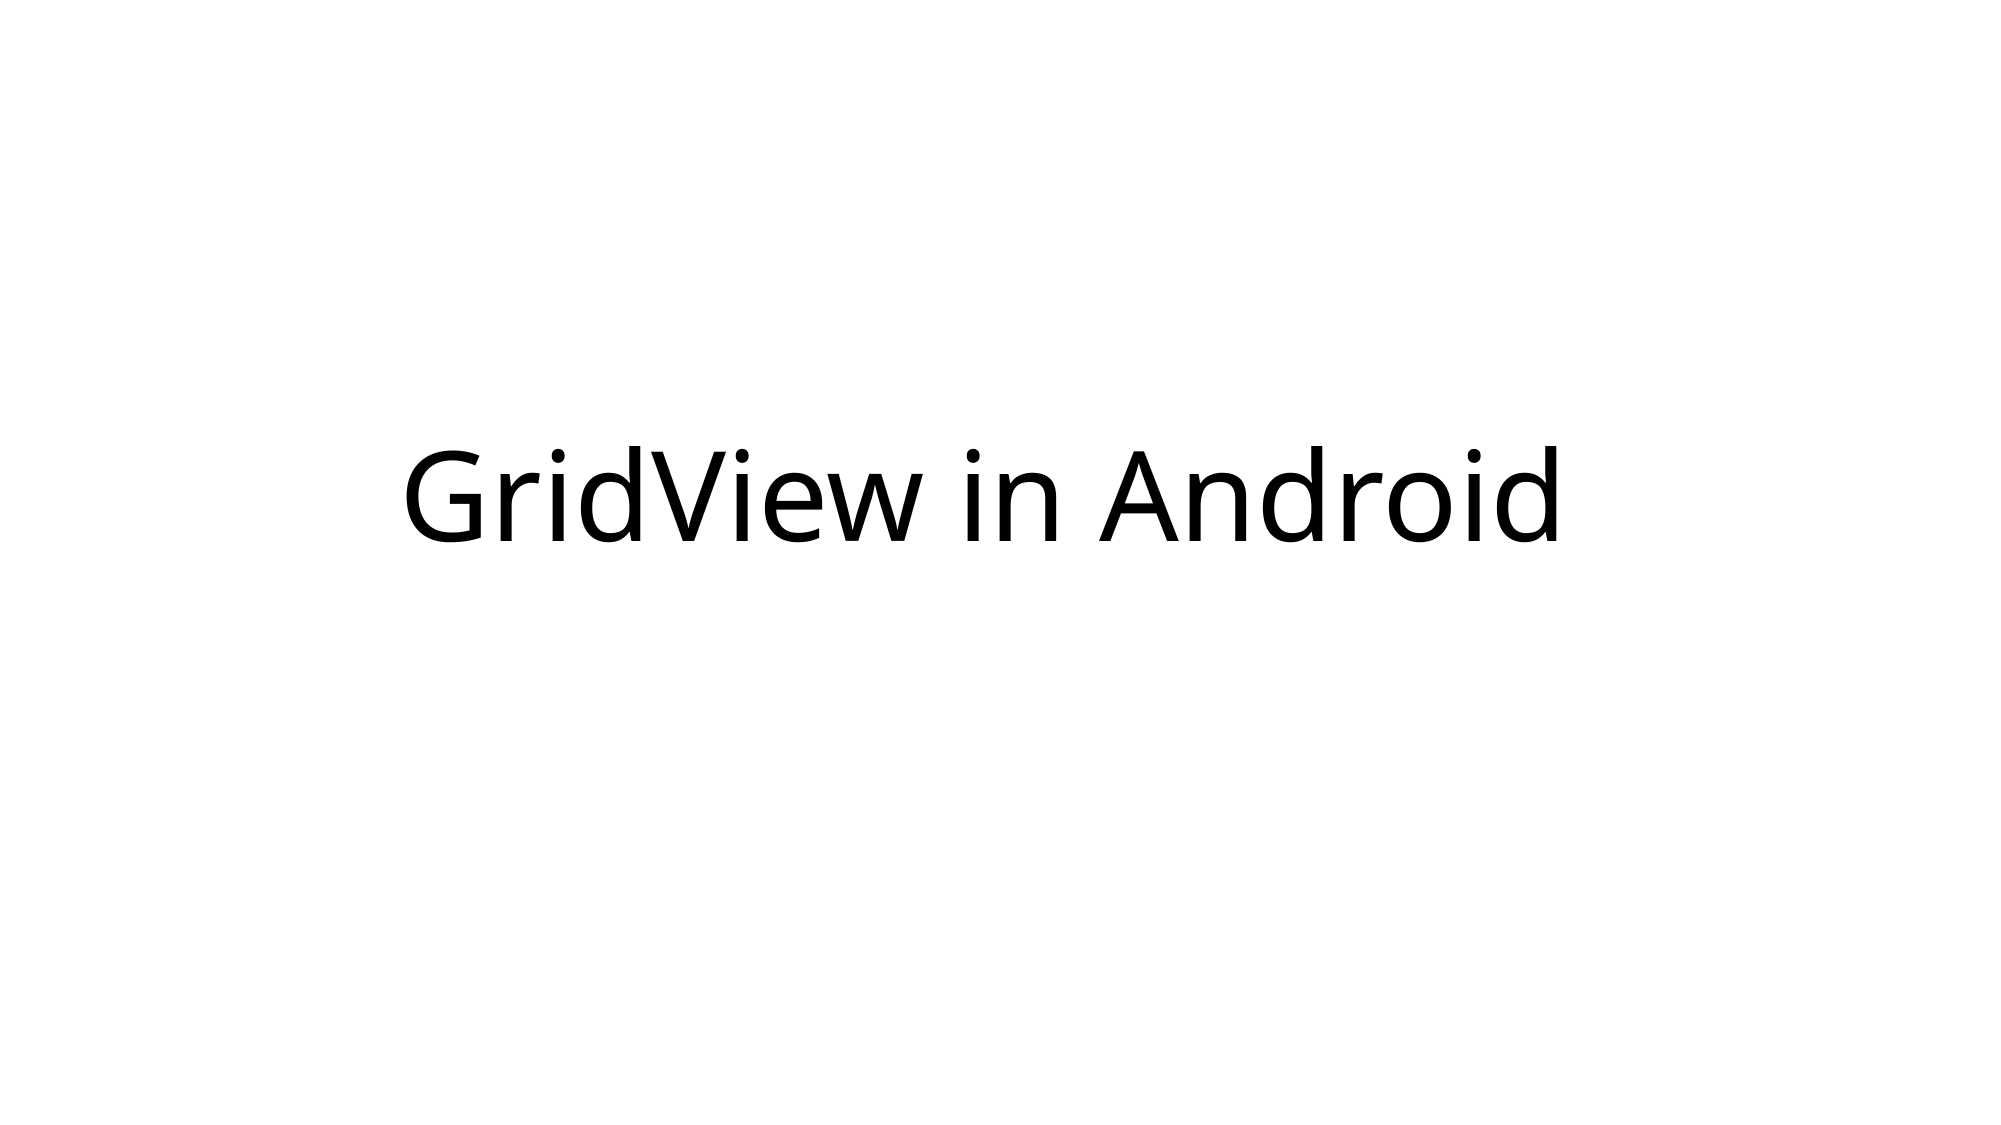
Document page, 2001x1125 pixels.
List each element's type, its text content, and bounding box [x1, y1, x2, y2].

title GridView in Android [249, 184, 1750, 576]
